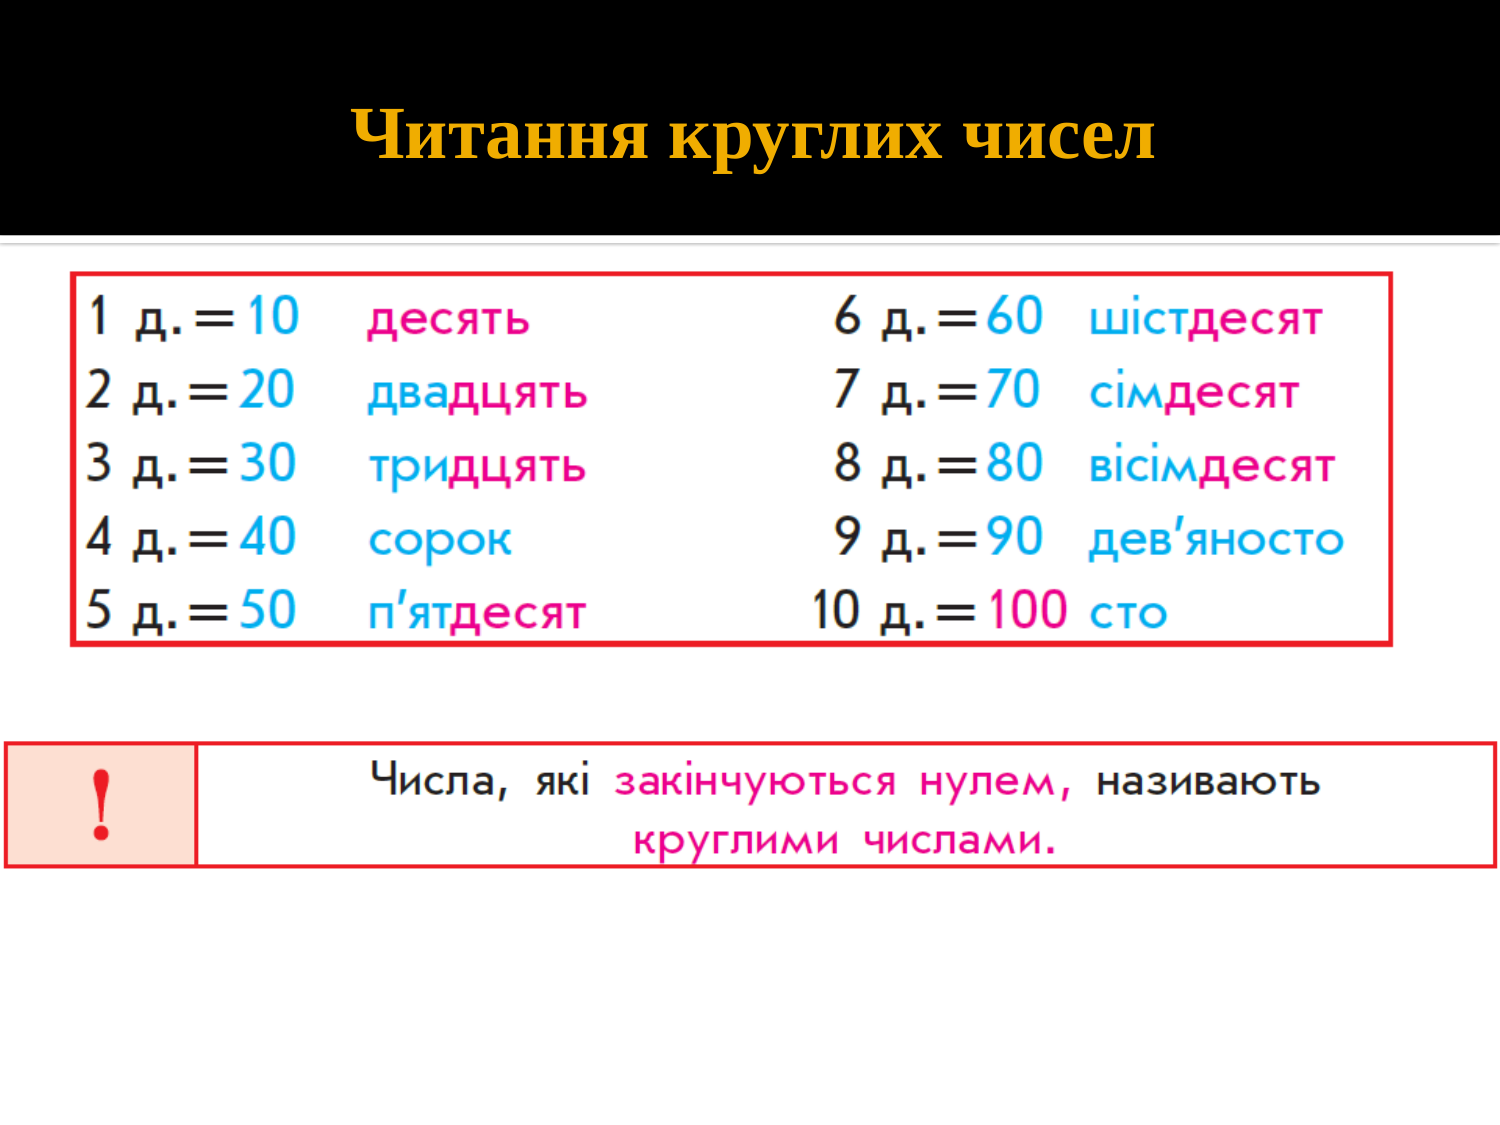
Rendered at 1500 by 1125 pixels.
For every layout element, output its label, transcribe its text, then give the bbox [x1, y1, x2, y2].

picture [0, 736, 1500, 870]
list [64, 267, 1398, 652]
title Читання круглих чисел [75, 25, 1425, 231]
